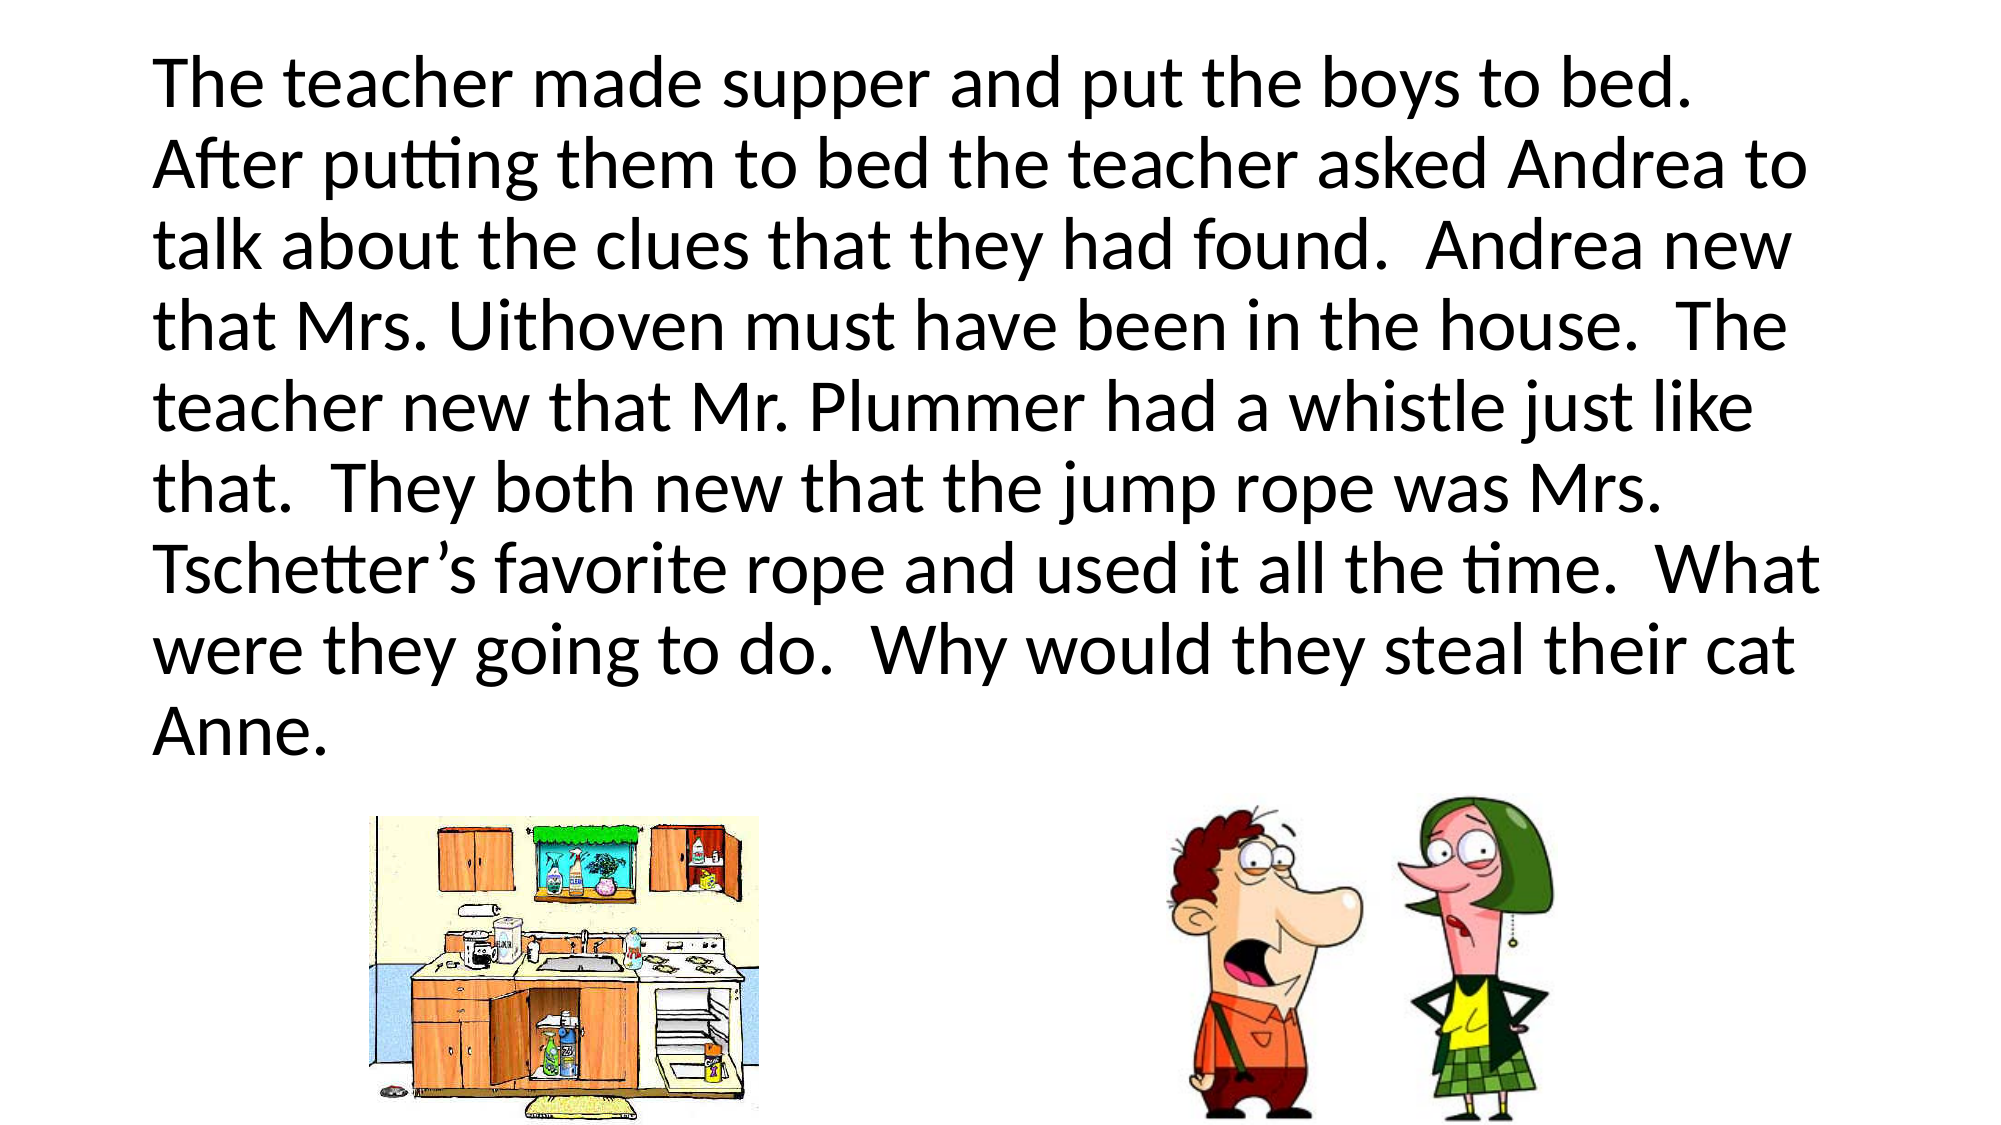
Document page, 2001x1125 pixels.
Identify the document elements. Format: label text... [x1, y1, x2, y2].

picture [1166, 793, 1558, 1125]
list The teacher made supper and put the boys to bed. After putting them to bed the teacher asked Andrea to talk about the clues that they had found. Andrea new that Mrs. Uithoven must have been in the house. The teacher new that Mr. Plummer had a whistle just like that. They both new that the jump rope was Mrs. Tschetter’s favorite rope and used it all the time. What were they going to do. Why would they steal their cat Anne. [137, 35, 1863, 771]
picture [369, 816, 759, 1125]
